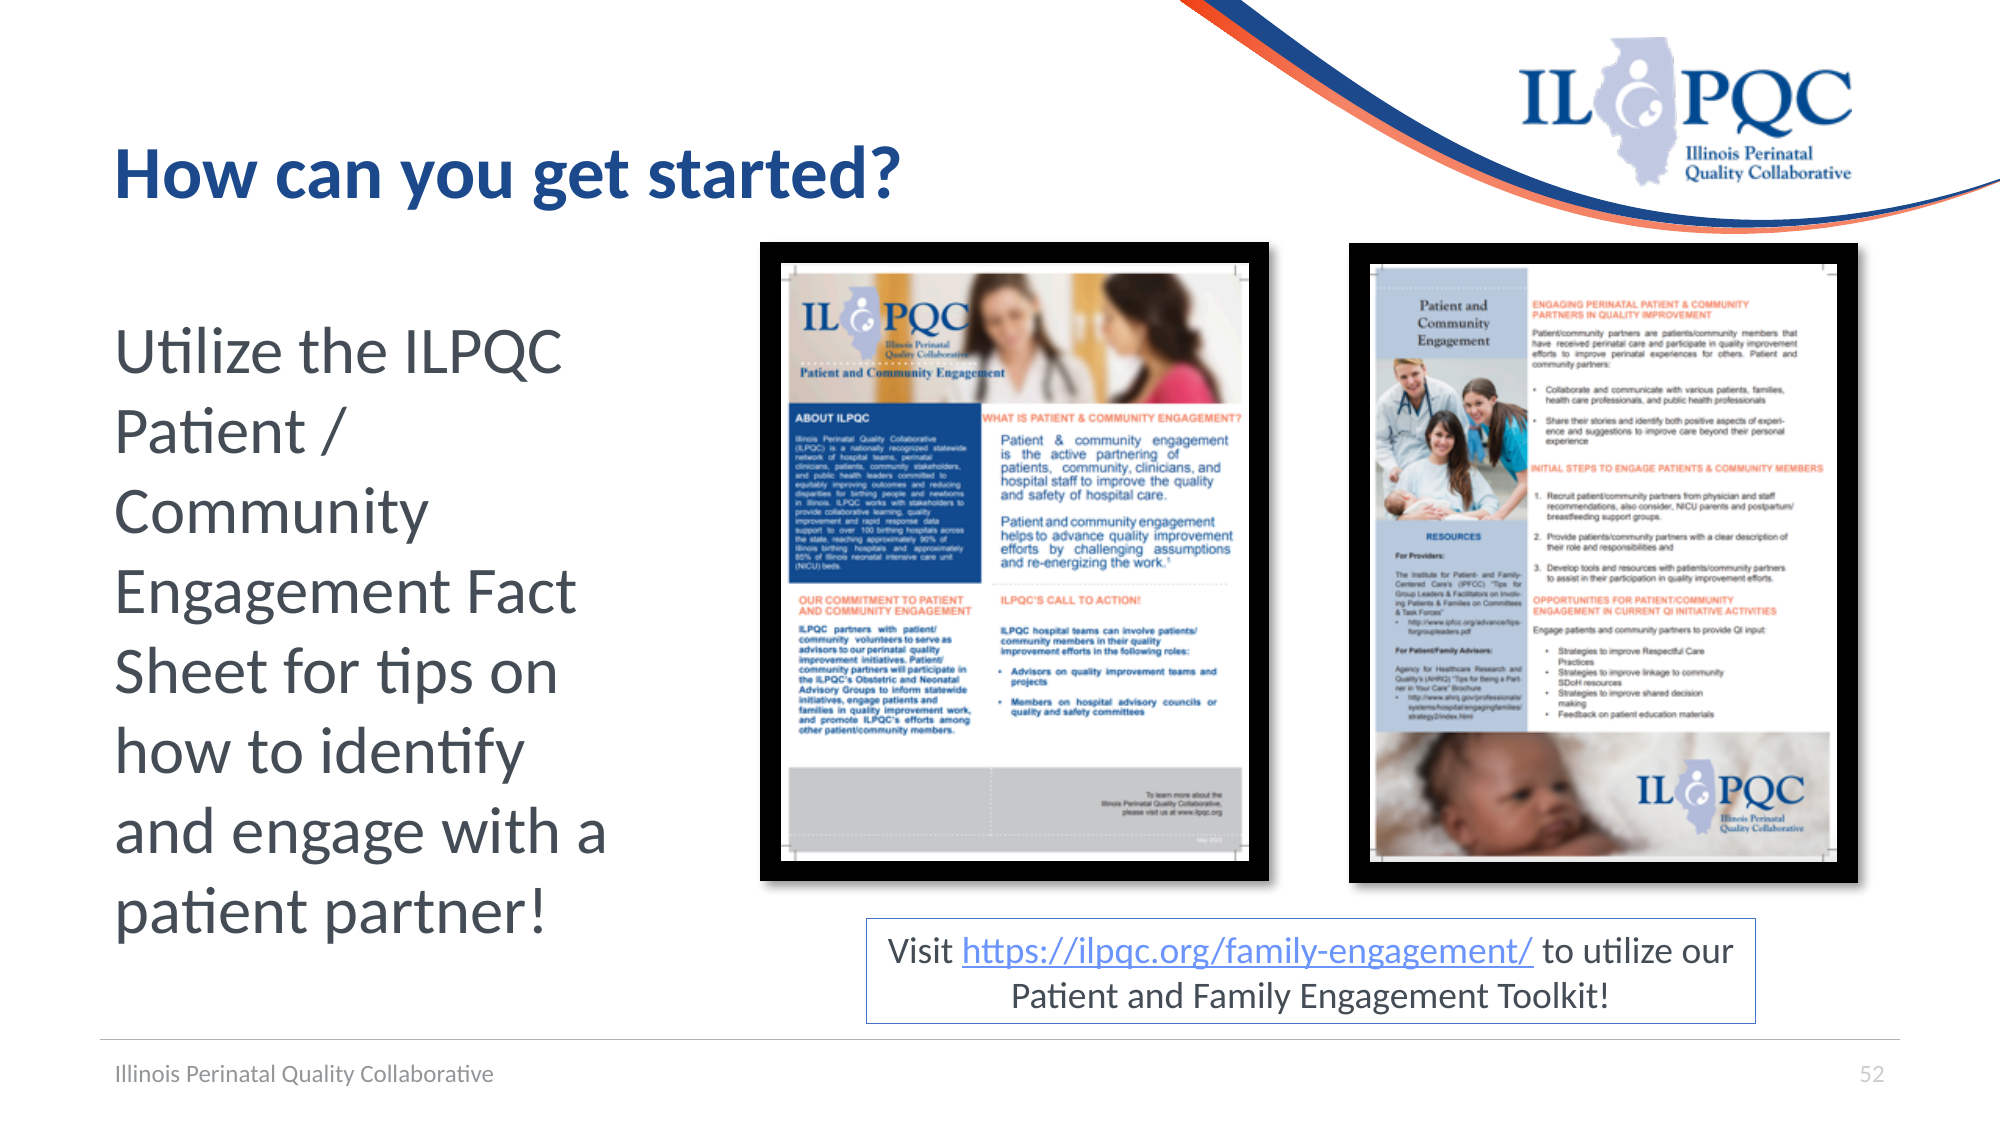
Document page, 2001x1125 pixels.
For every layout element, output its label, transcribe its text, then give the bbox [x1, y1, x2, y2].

picture [780, 263, 1249, 861]
title How can you get started? [99, 59, 1900, 278]
slide_number 52 [1449, 1042, 1900, 1103]
picture [1369, 263, 1838, 863]
footer Illinois Perinatal Quality Collaborative [99, 1042, 775, 1103]
text_box Visit https://ilpqc.org/family-engagement/ to utilize our Patient and Family Engagement Toolkit! [866, 918, 1756, 1024]
picture [1519, 37, 1852, 59]
list Utilize the ILPQC Patient / Community Engagement Fact Sheet for tips on how to identify and engage with a patient partner! [99, 299, 652, 1014]
